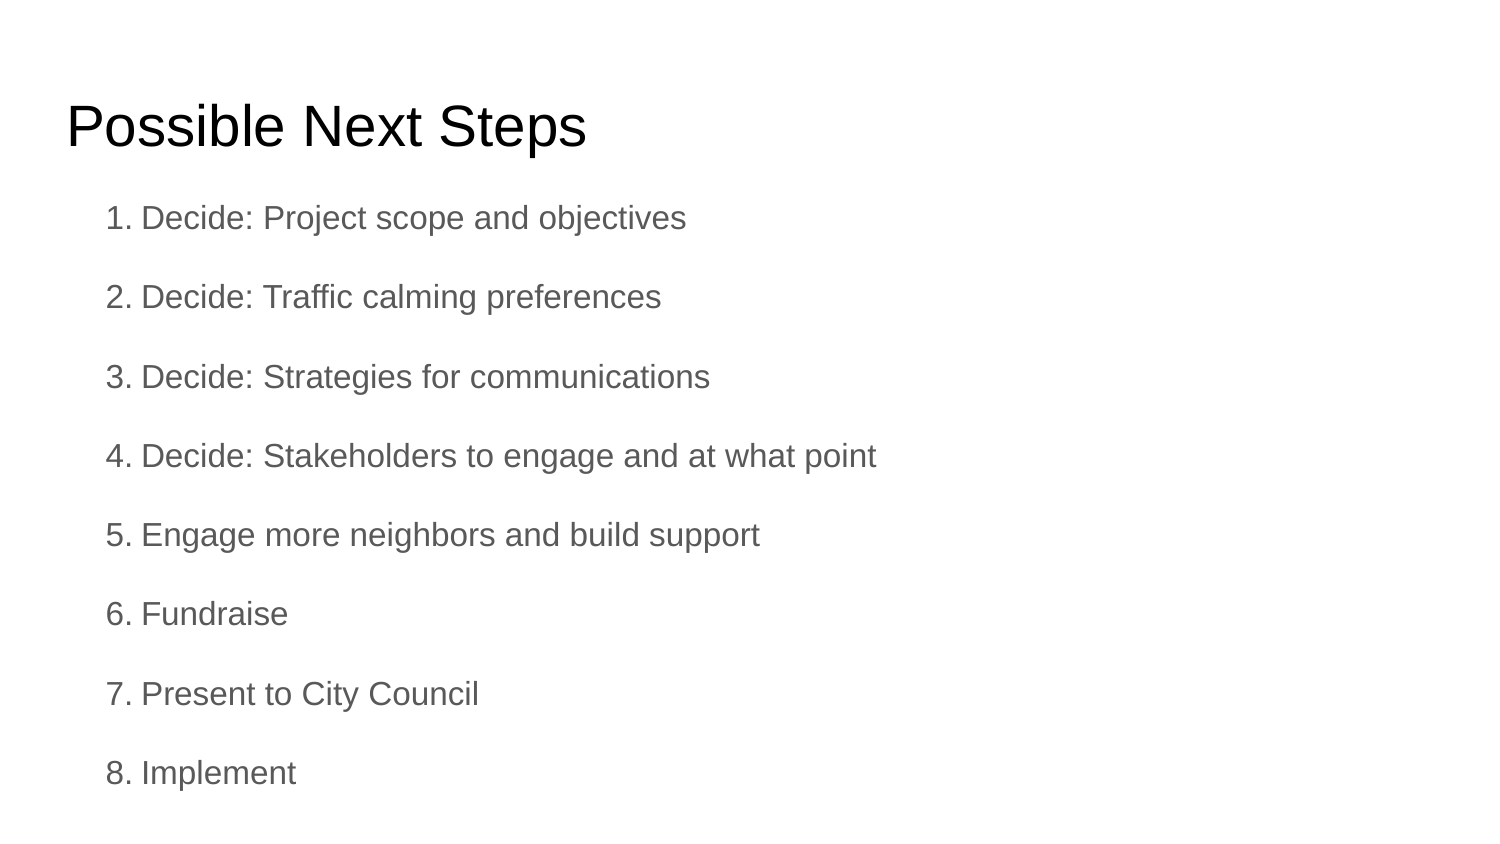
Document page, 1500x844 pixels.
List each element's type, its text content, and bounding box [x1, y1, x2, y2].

list Decide: Project scope and objectives Decide: Traffic calming preferences Decide: Strategies for communications Decide: Stakeholders to engage and at what point Engage more neighbors and build support Fundraise Present to City Council Implement [51, 175, 1449, 835]
title Possible Next Steps [51, 72, 1449, 167]
